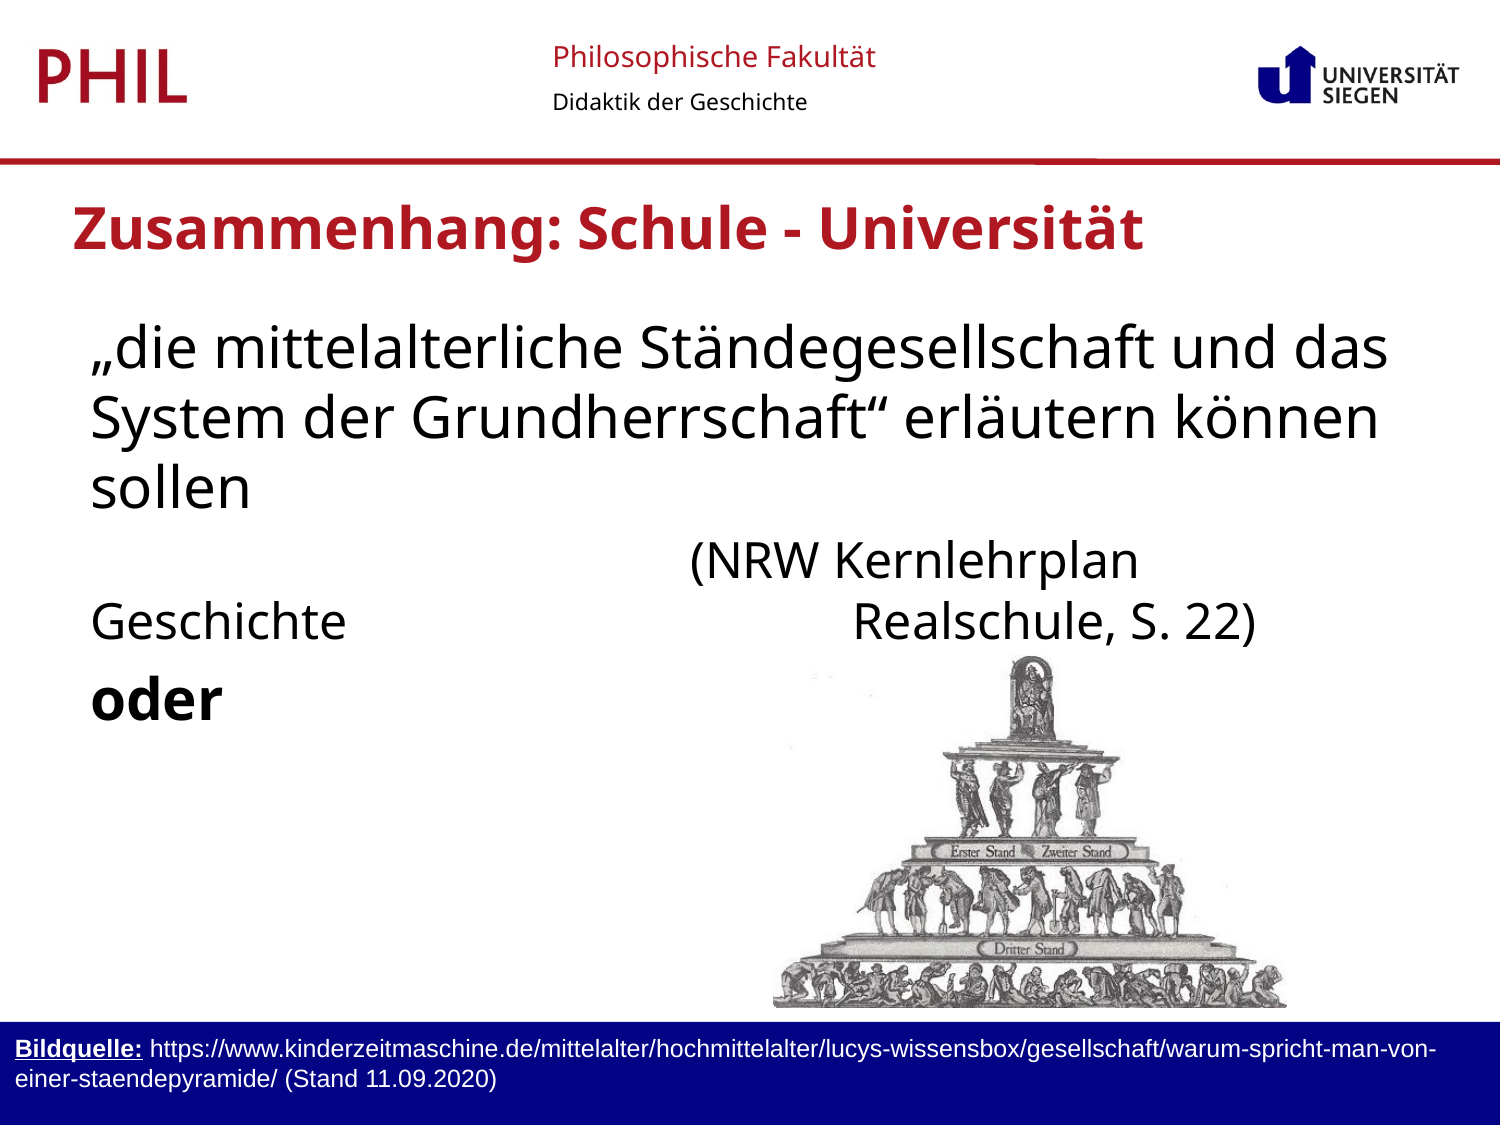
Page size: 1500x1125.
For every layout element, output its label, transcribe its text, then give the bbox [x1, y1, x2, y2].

list Zusammenhang: Schule - Universität [58, 178, 1412, 274]
text_box Bildquelle: https://www.kinderzeitmaschine.de/mittelalter/hochmittelalter/lucys-wissensbox/gesellschaft/warum-spricht-man-von-einer-staendepyramide/ (Stand 11.09.2020) [0, 1025, 1500, 1100]
list „die mittelalterliche Ständegesellschaft und das System der Grundherrschaft“ erläutern können sollen (NRW Kernlehrplan Geschichte Realschule, S. 22) oder [74, 302, 1426, 1006]
picture [29, 12, 195, 141]
picture [1257, 44, 1460, 104]
picture [773, 654, 1287, 1008]
